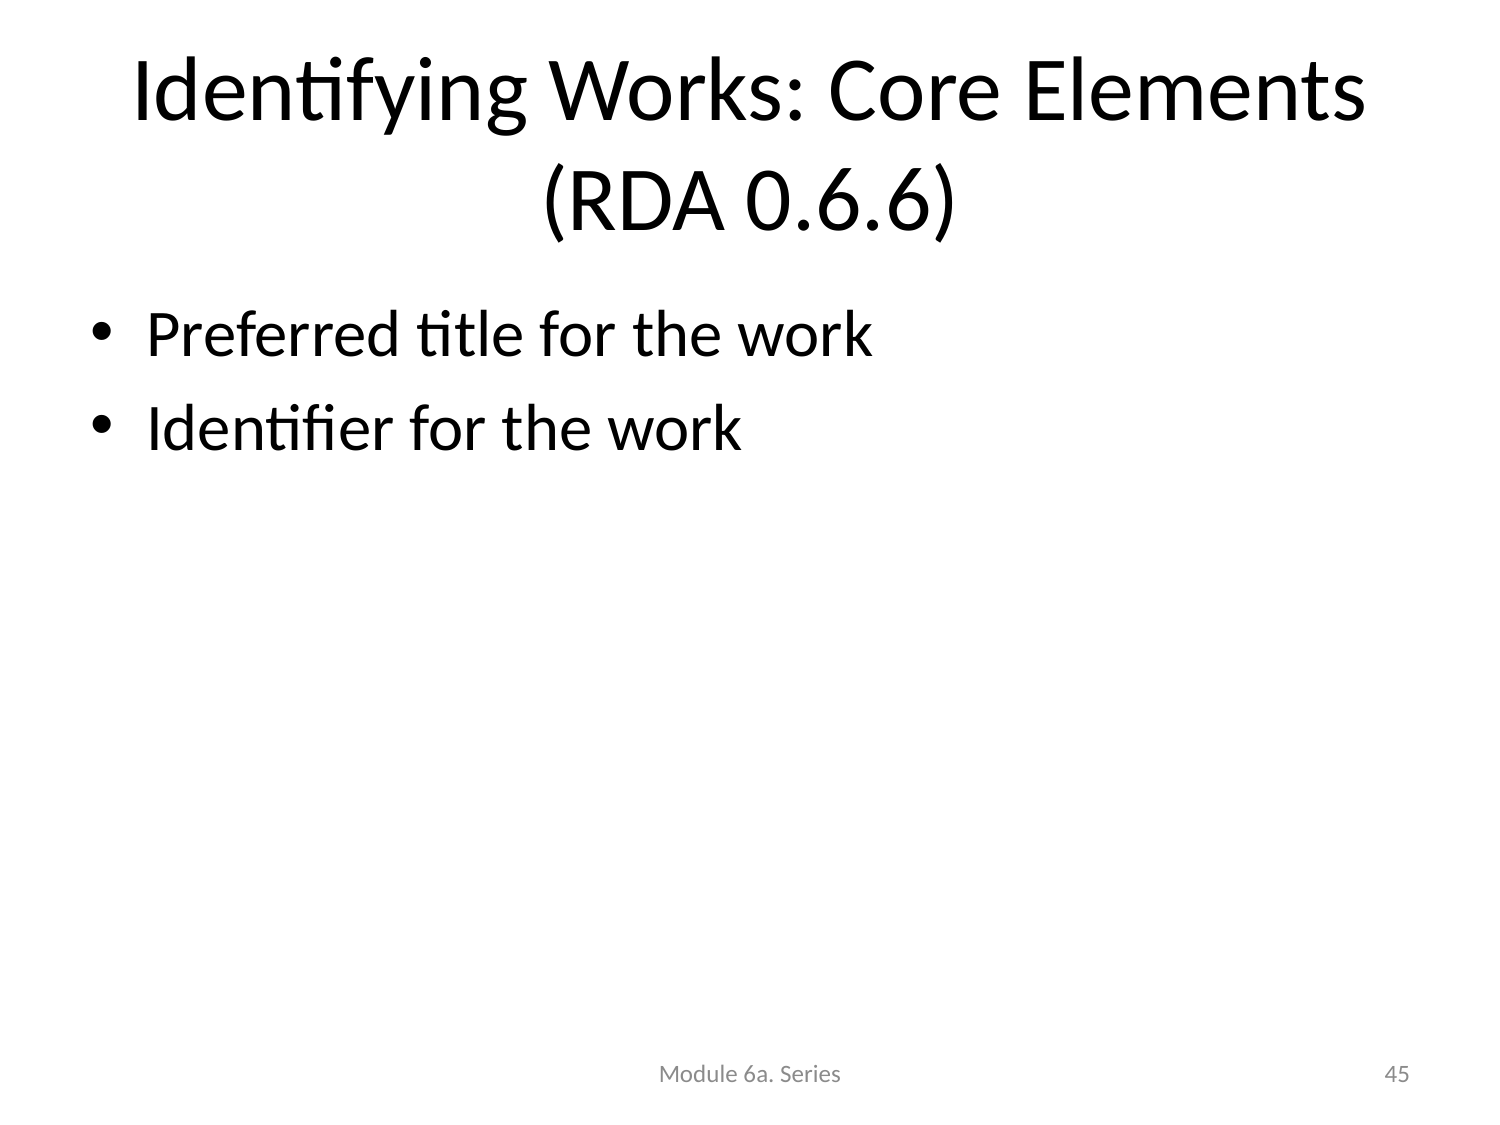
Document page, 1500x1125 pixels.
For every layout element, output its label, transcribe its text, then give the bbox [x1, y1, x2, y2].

list Preferred title for the work Identifier for the work [74, 282, 1426, 1026]
slide_number 45 [1074, 1042, 1425, 1103]
footer Module 6a. Series [512, 1042, 988, 1103]
title Identifying Works: Core Elements (RDA 0.6.6) [74, 44, 1426, 233]
